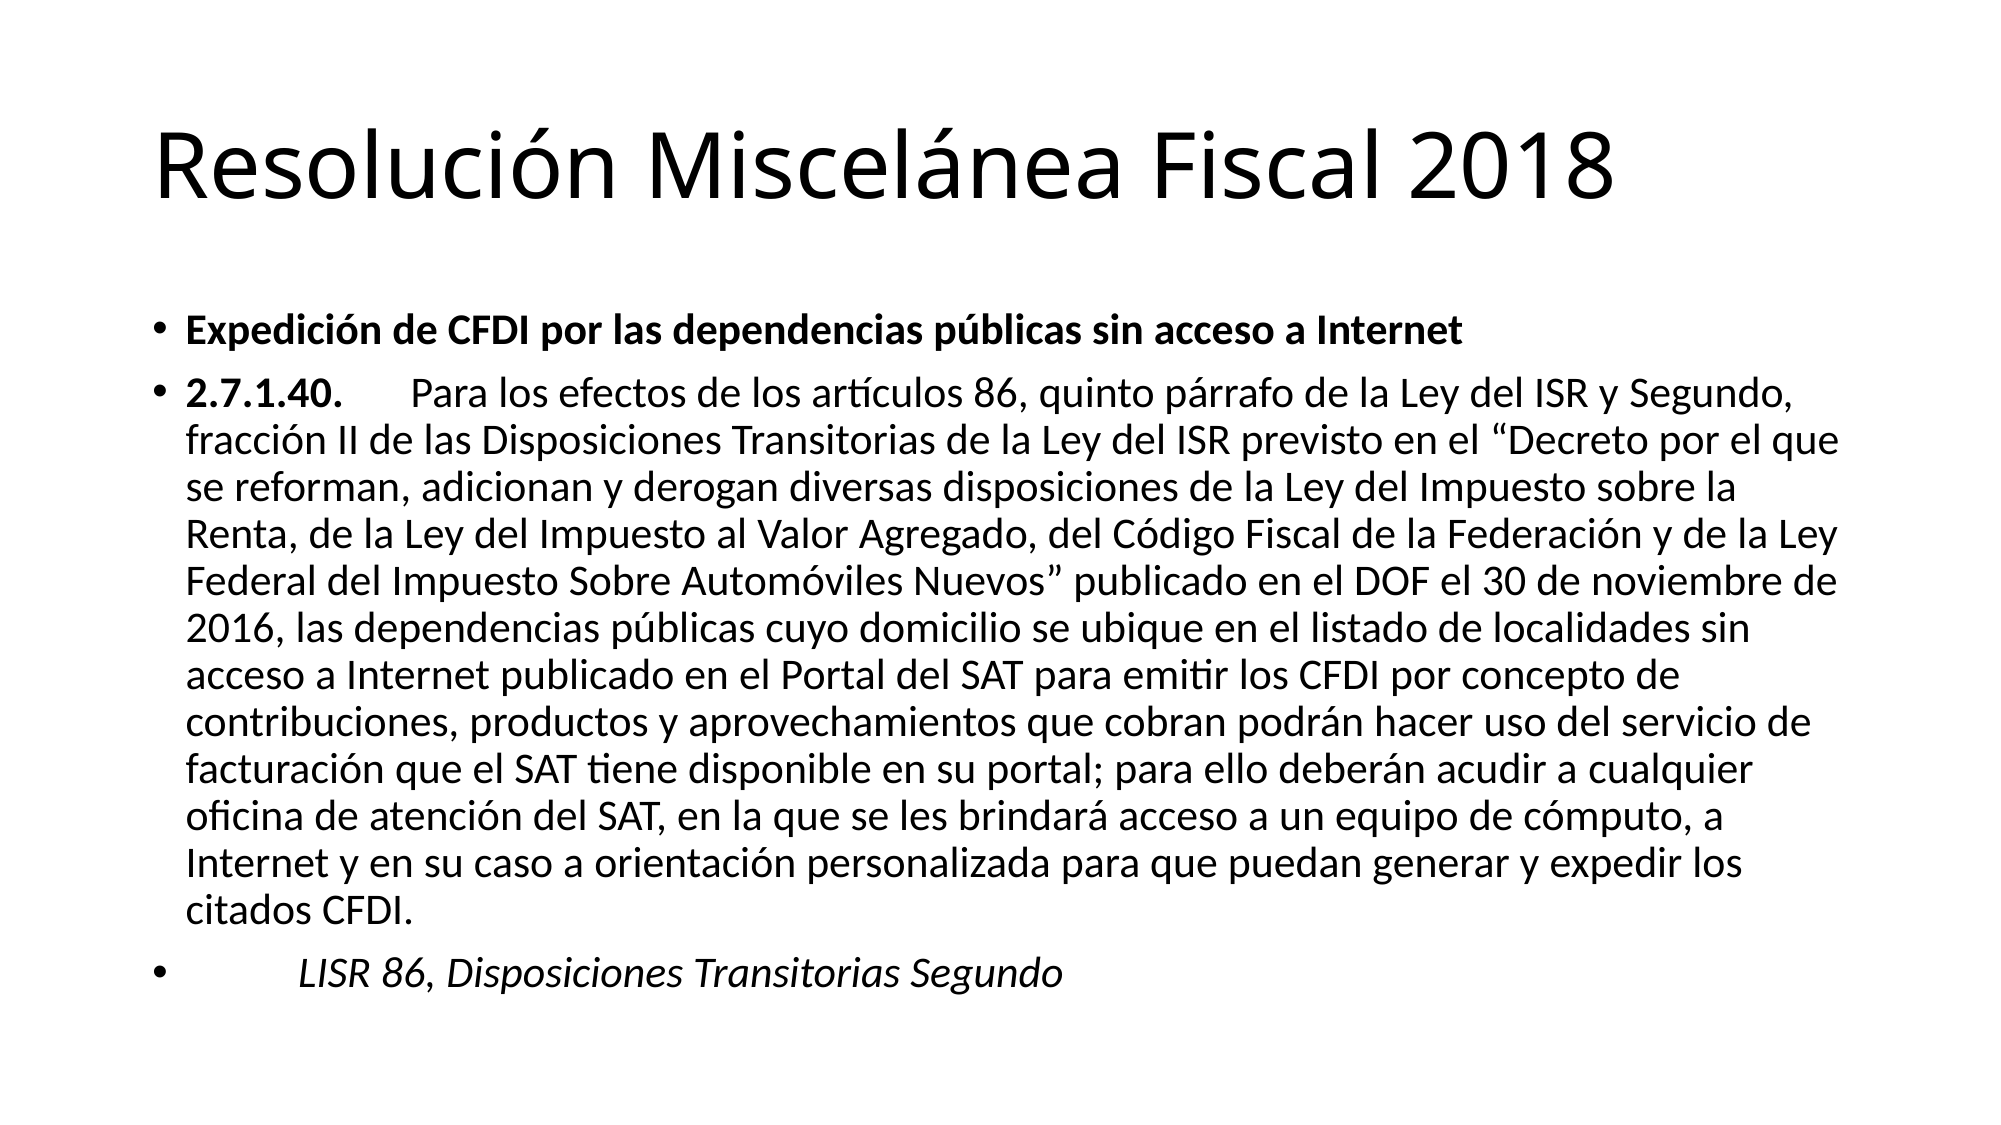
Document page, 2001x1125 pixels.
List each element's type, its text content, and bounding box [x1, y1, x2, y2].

list Expedición de CFDI por las dependencias públicas sin acceso a Internet 2.7.1.40. Para los efectos de los artículos 86, quinto párrafo de la Ley del ISR y Segundo, fracción II de las Disposiciones Transitorias de la Ley del ISR previsto en el “Decreto por el que se reforman, adicionan y derogan diversas disposiciones de la Ley del Impuesto sobre la Renta, de la Ley del Impuesto al Valor Agregado, del Código Fiscal de la Federación y de la Ley Federal del Impuesto Sobre Automóviles Nuevos” publicado en el DOF el 30 de noviembre de 2016, las dependencias públicas cuyo domicilio se ubique en el listado de localidades sin acceso a Internet publicado en el Portal del SAT para emitir los CFDI por concepto de contribuciones, productos y aprovechamientos que cobran podrán hacer uso del servicio de facturación que el SAT tiene disponible en su portal; para ello deberán acudir a cualquier oficina de atención del SAT, en la que se les brindará acceso a un equipo de cómputo, a Internet y en su caso a orientación personalizada para que puedan generar y expedir los citados CFDI. LISR 86, Disposiciones Transitorias Segundo [137, 299, 1863, 1014]
title Resolución Miscelánea Fiscal 2018 [137, 59, 1863, 278]
